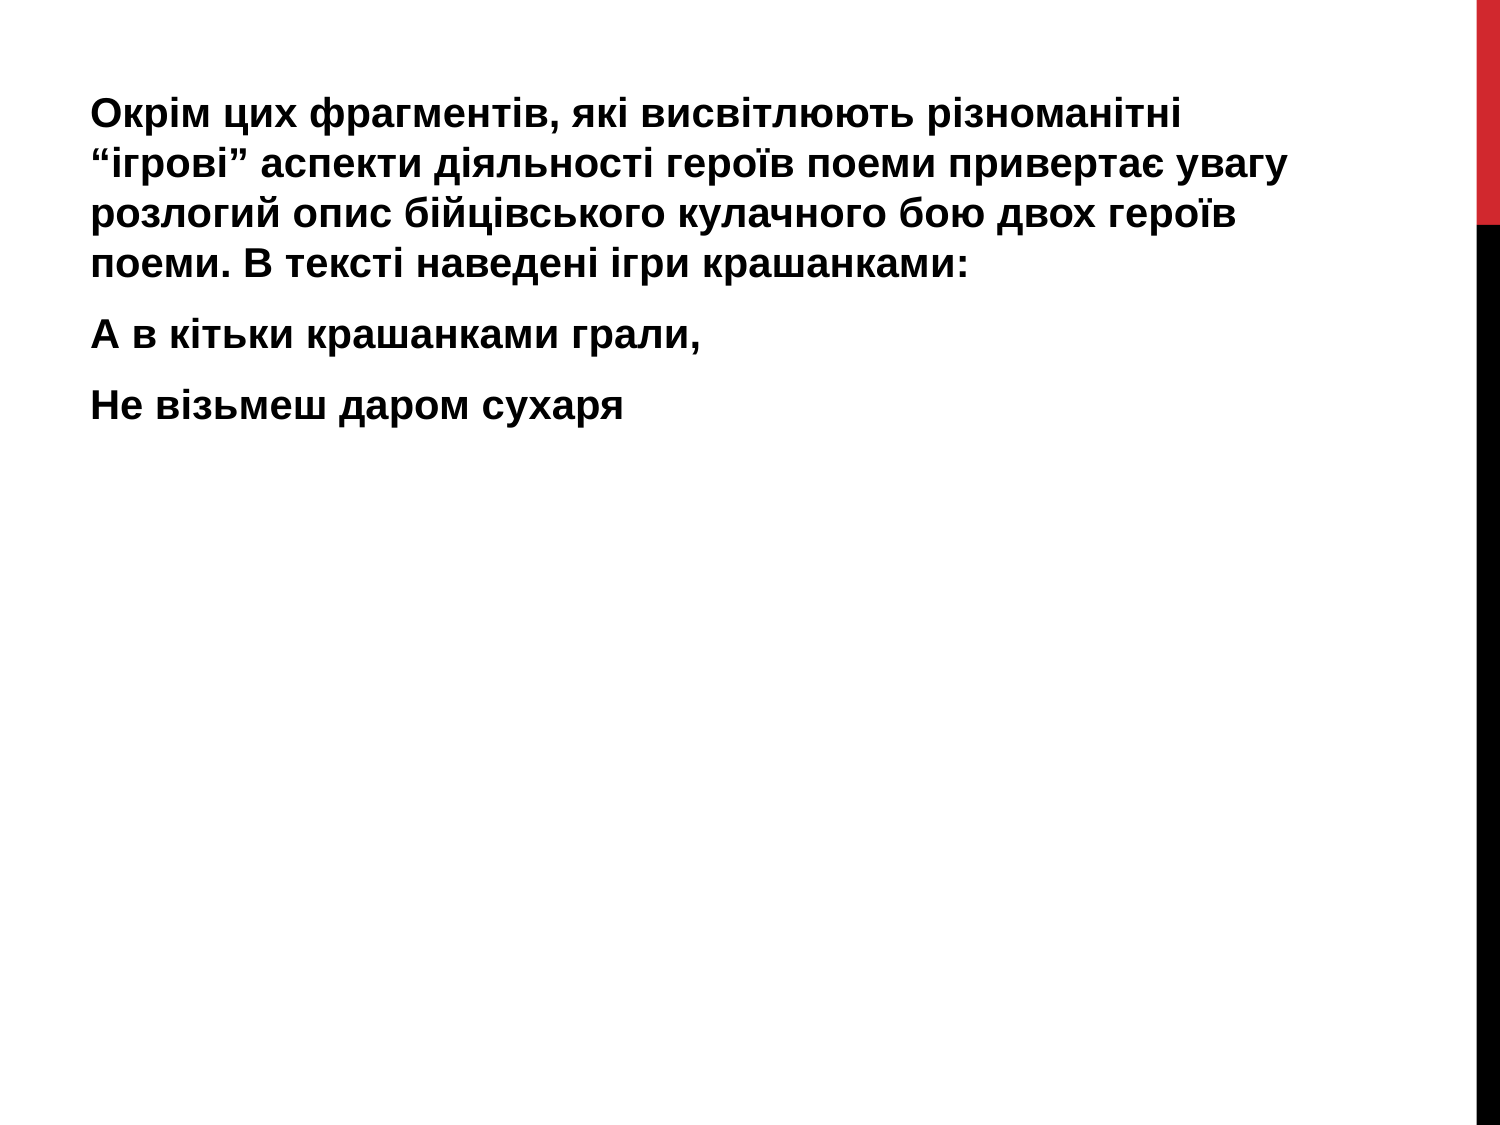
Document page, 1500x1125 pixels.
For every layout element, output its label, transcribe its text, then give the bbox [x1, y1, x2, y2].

list Окрім цих фрагментів, які висвітлюють різноманітні “ігрові” аспекти діяльності героїв поеми привертає увагу розлогий опис бійцівського кулачного бою двох героїв поеми. В тексті наведені ігри крашанками: А в кітьки крашанками грали, Не візьмеш даром сухаря [75, 78, 1325, 1005]
